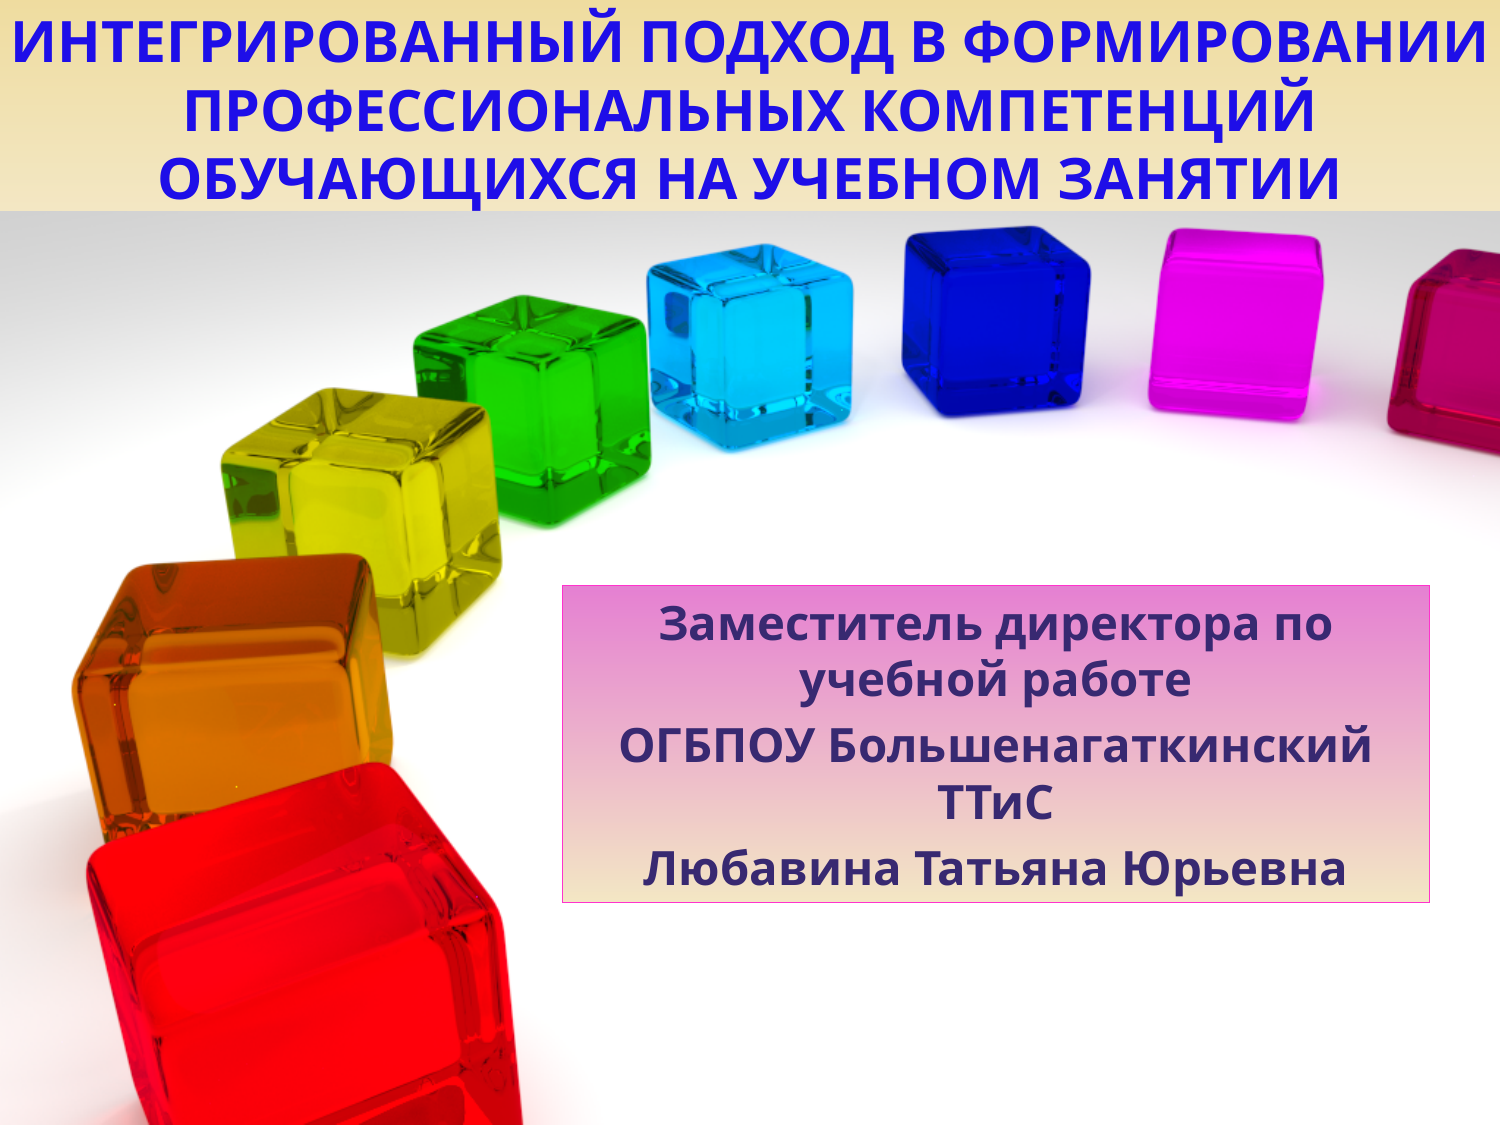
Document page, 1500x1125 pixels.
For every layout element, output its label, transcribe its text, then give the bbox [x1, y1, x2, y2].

subtitle Заместитель директора по учебной работе ОГБПОУ Большенагаткинский ТТиС Любавина Татьяна Юрьевна [562, 585, 1430, 903]
picture [0, 211, 1500, 1125]
title Интегрированный подход в формировании профессиональных компетенций обучающихся на учебном занятии [0, 0, 1500, 211]
